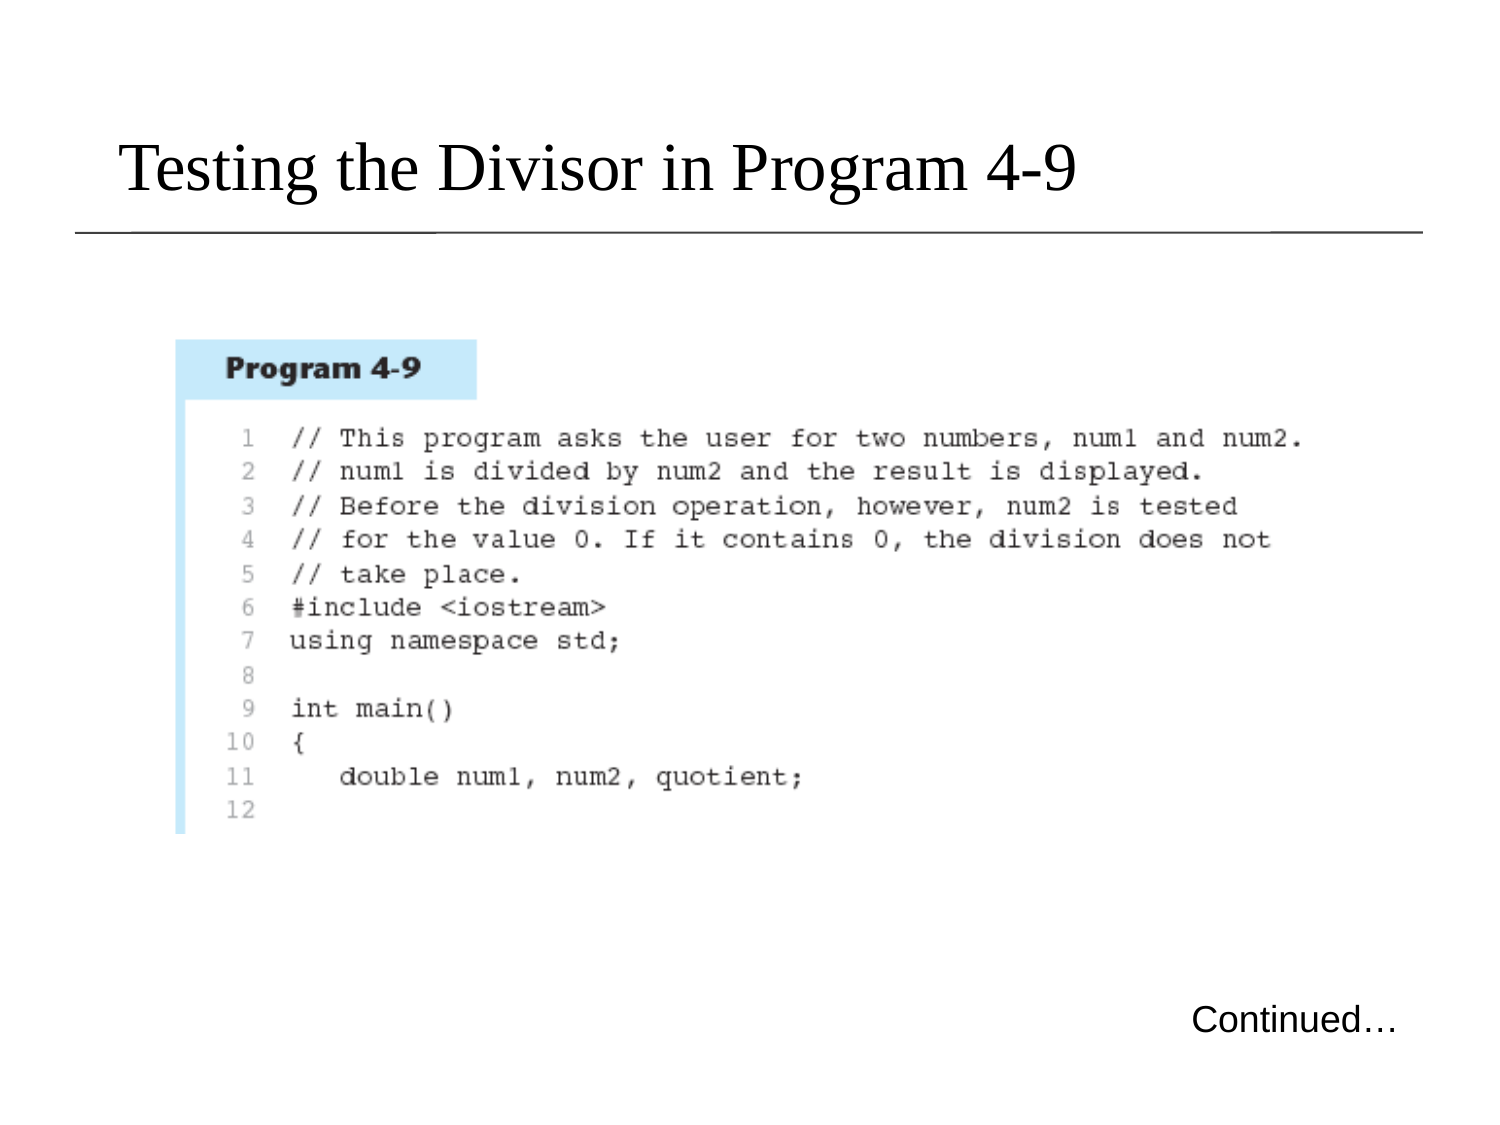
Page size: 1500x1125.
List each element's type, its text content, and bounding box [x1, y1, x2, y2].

title Testing the Divisor in Program 4-9 [103, 59, 1397, 278]
text_box Continued… [1176, 987, 1414, 1048]
picture [174, 338, 1325, 834]
